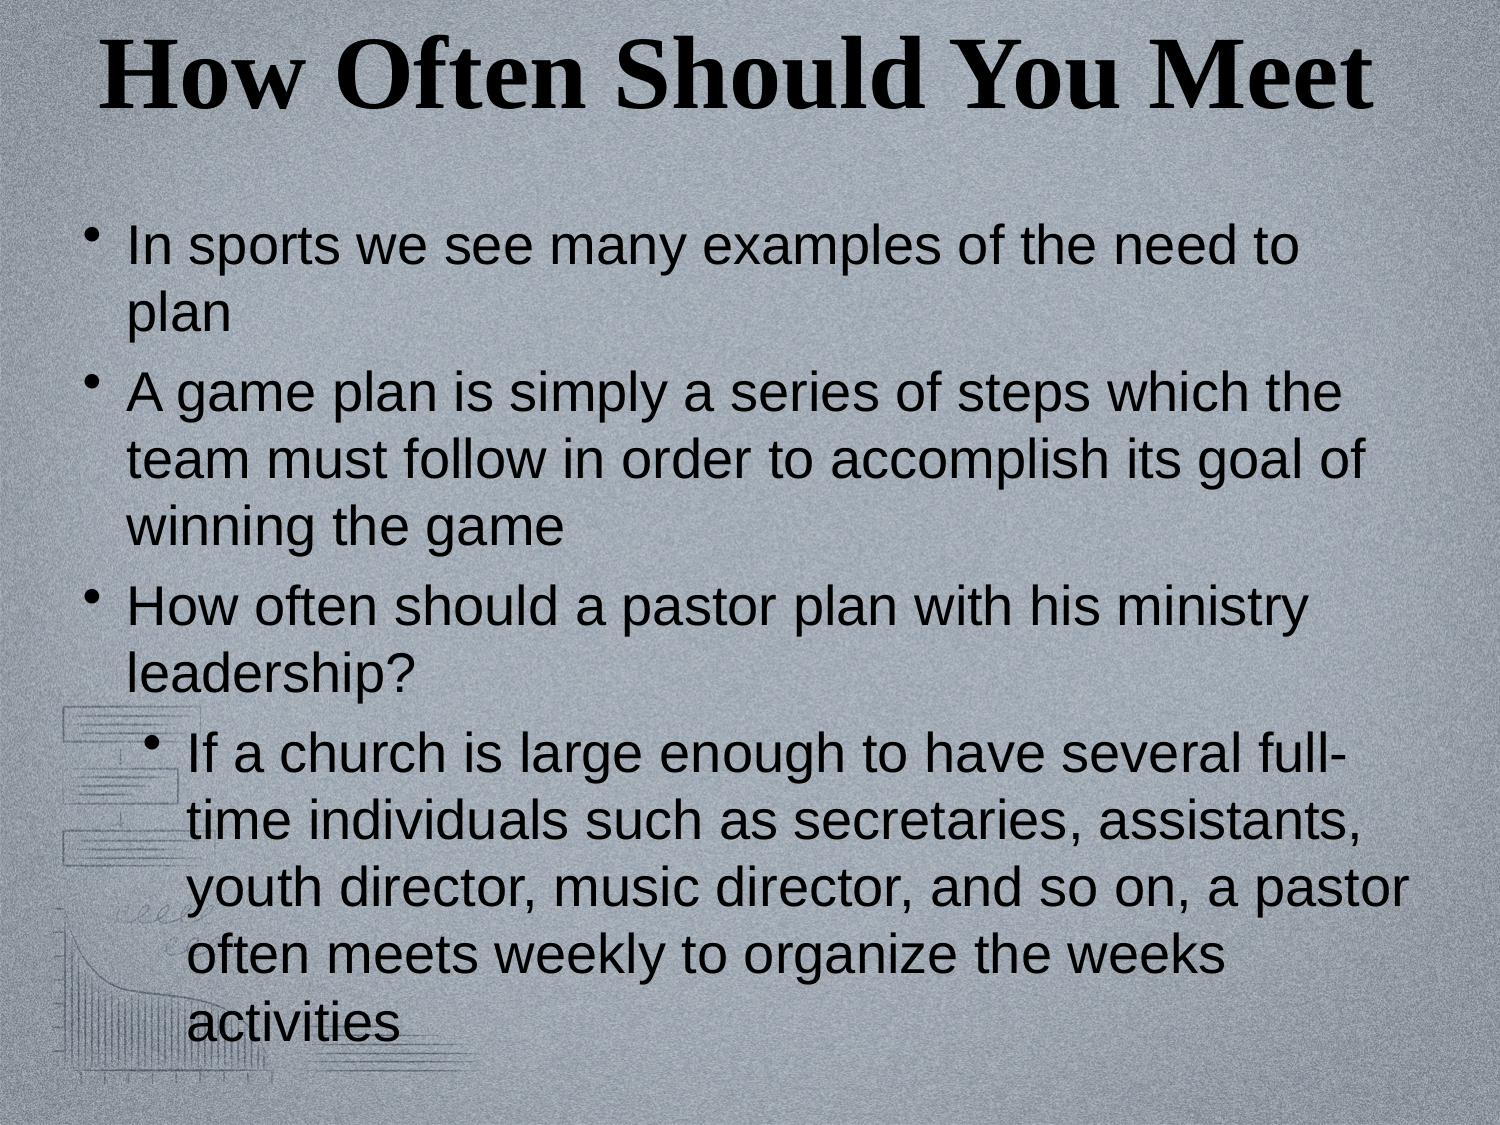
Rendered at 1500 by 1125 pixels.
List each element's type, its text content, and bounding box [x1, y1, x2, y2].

text_box How Often Should You Meet [85, 0, 1415, 137]
list In sports we see many examples of the need to plan A game plan is simply a series of steps which the team must follow in order to accomplish its goal of winning the game How often should a pastor plan with his ministry leadership? If a church is large enough to have several full-time individuals such as secretaries, assistants, youth director, music director, and so on, a pastor often meets weekly to organize the weeks activities [74, 162, 1426, 1099]
picture [0, 0, 1500, 1125]
